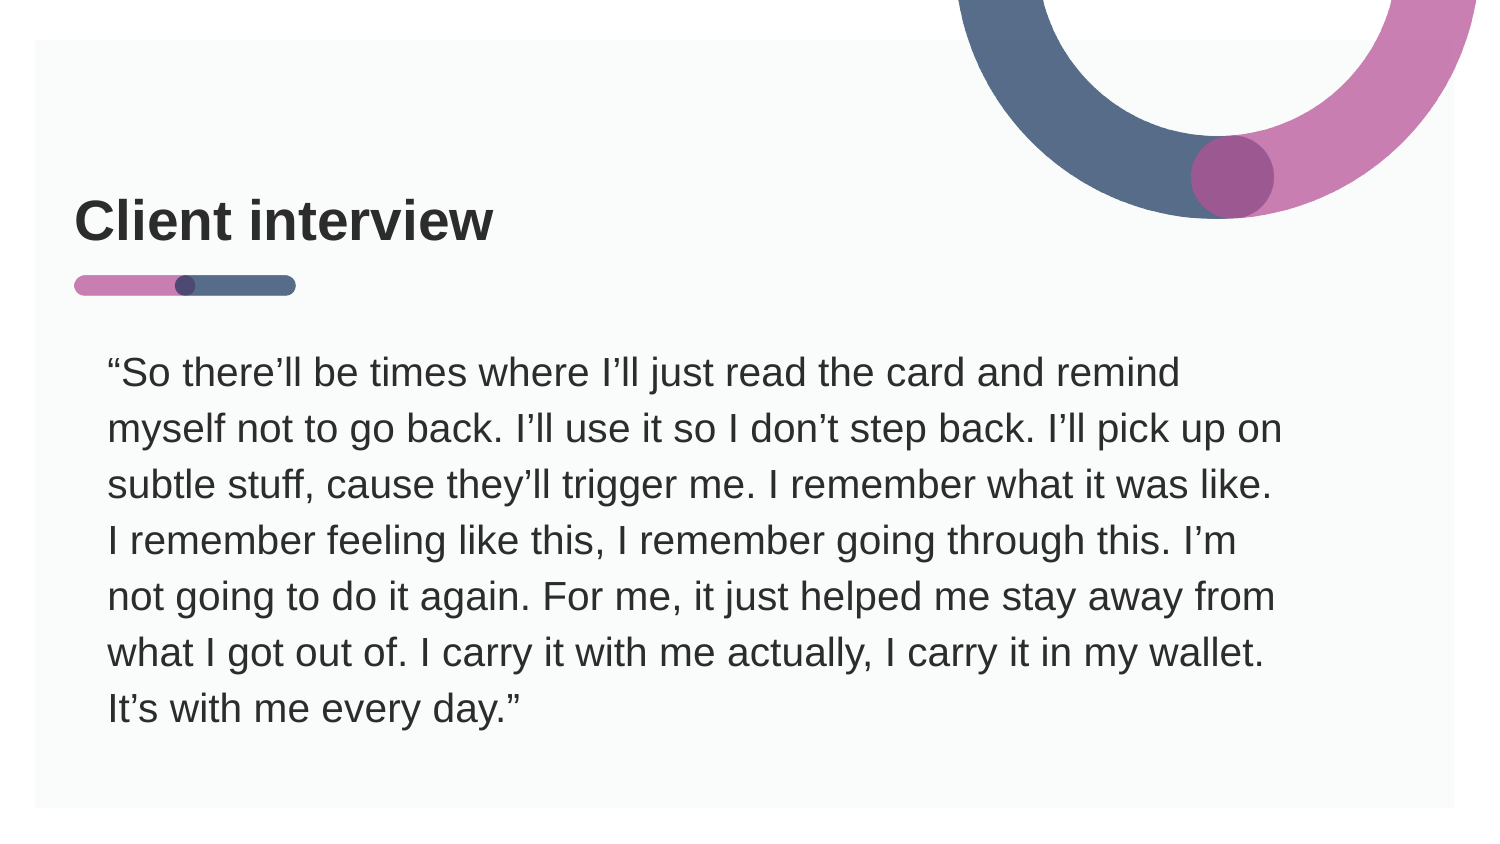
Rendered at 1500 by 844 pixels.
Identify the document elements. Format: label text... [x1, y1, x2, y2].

picture [955, 0, 1480, 219]
picture [74, 275, 296, 296]
list “So there’ll be times where I’ll just read the card and remind myself not to go back. I’ll use it so I don’t step back. I’ll pick up on subtle stuff, cause they’ll trigger me. I remember what it was like. I remember feeling like this, I remember going through this. I’m not going to do it again. For me, it just helped me stay away from what I got out of. I carry it with me actually, I carry it in my wallet. It’s with me every day.” [92, 323, 1310, 785]
title Client interview [59, 168, 1458, 263]
